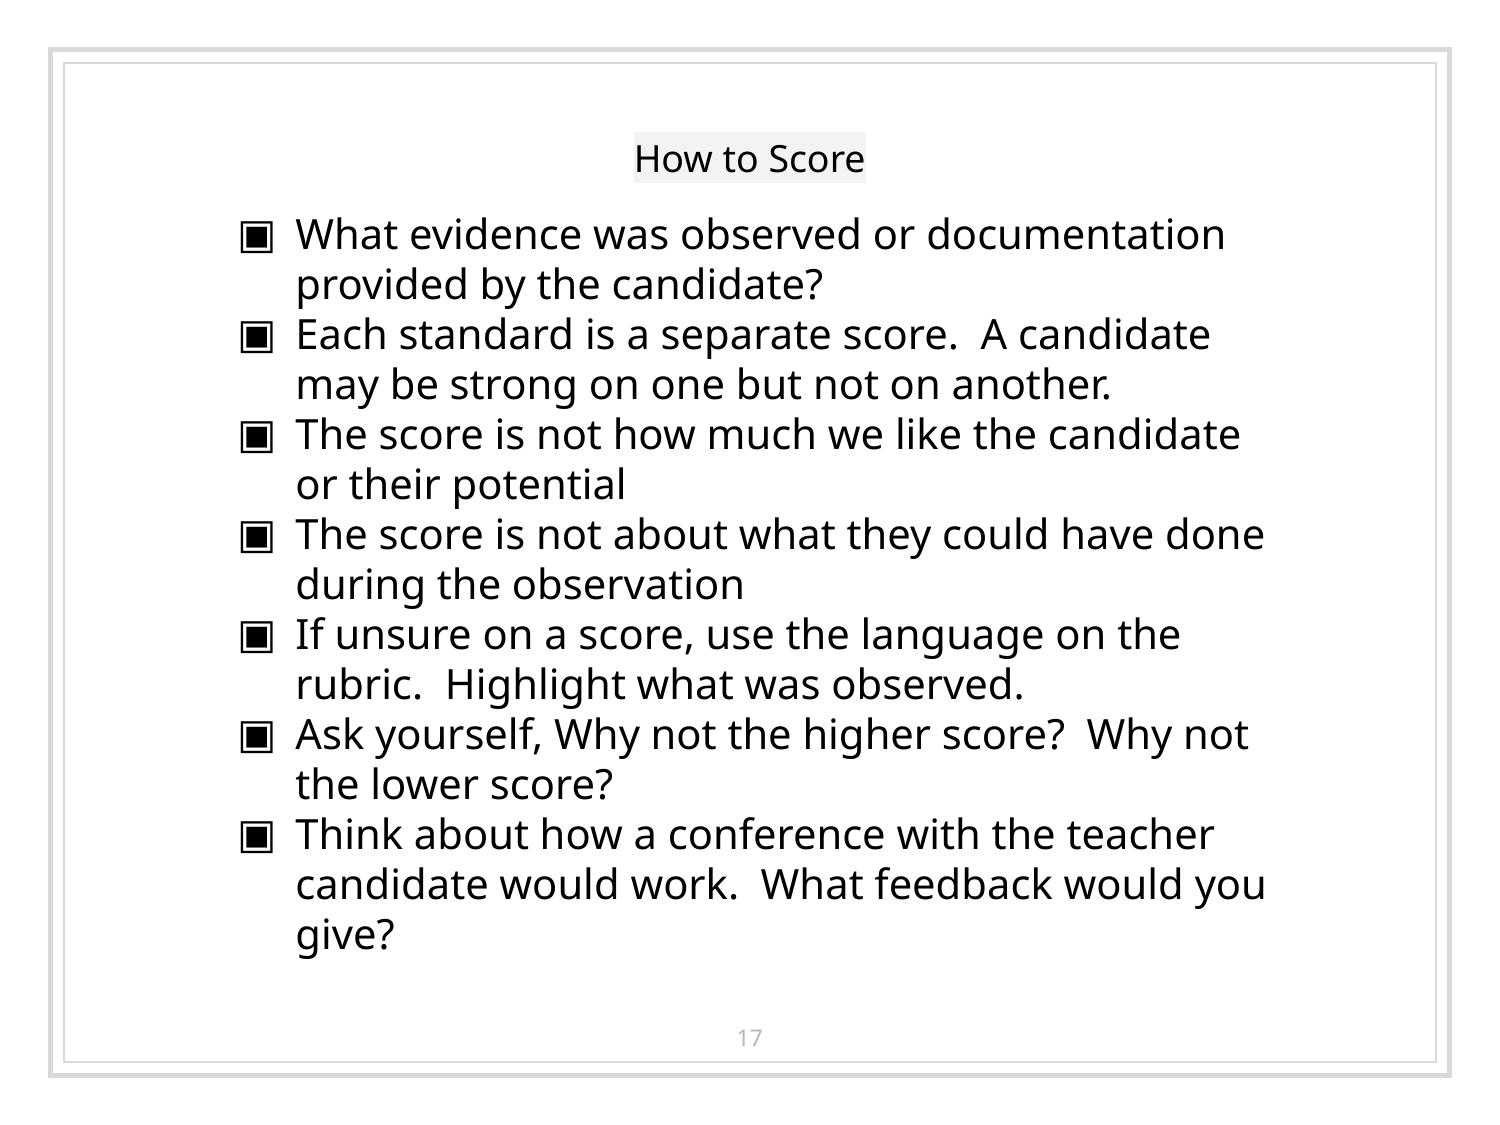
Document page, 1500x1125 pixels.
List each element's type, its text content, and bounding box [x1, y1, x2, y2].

slide_number 17 [705, 983, 795, 1070]
list What evidence was observed or documentation provided by the candidate? Each standard is a separate score. A candidate may be strong on one but not on another. The score is not how much we like the candidate or their potential The score is not about what they could have done during the observation If unsure on a score, use the language on the rubric. Highlight what was observed. Ask yourself, Why not the higher score? Why not the lower score? Think about how a conference with the teacher candidate would work. What feedback would you give? [205, 278, 1295, 950]
title How to Score [75, 73, 1425, 241]
